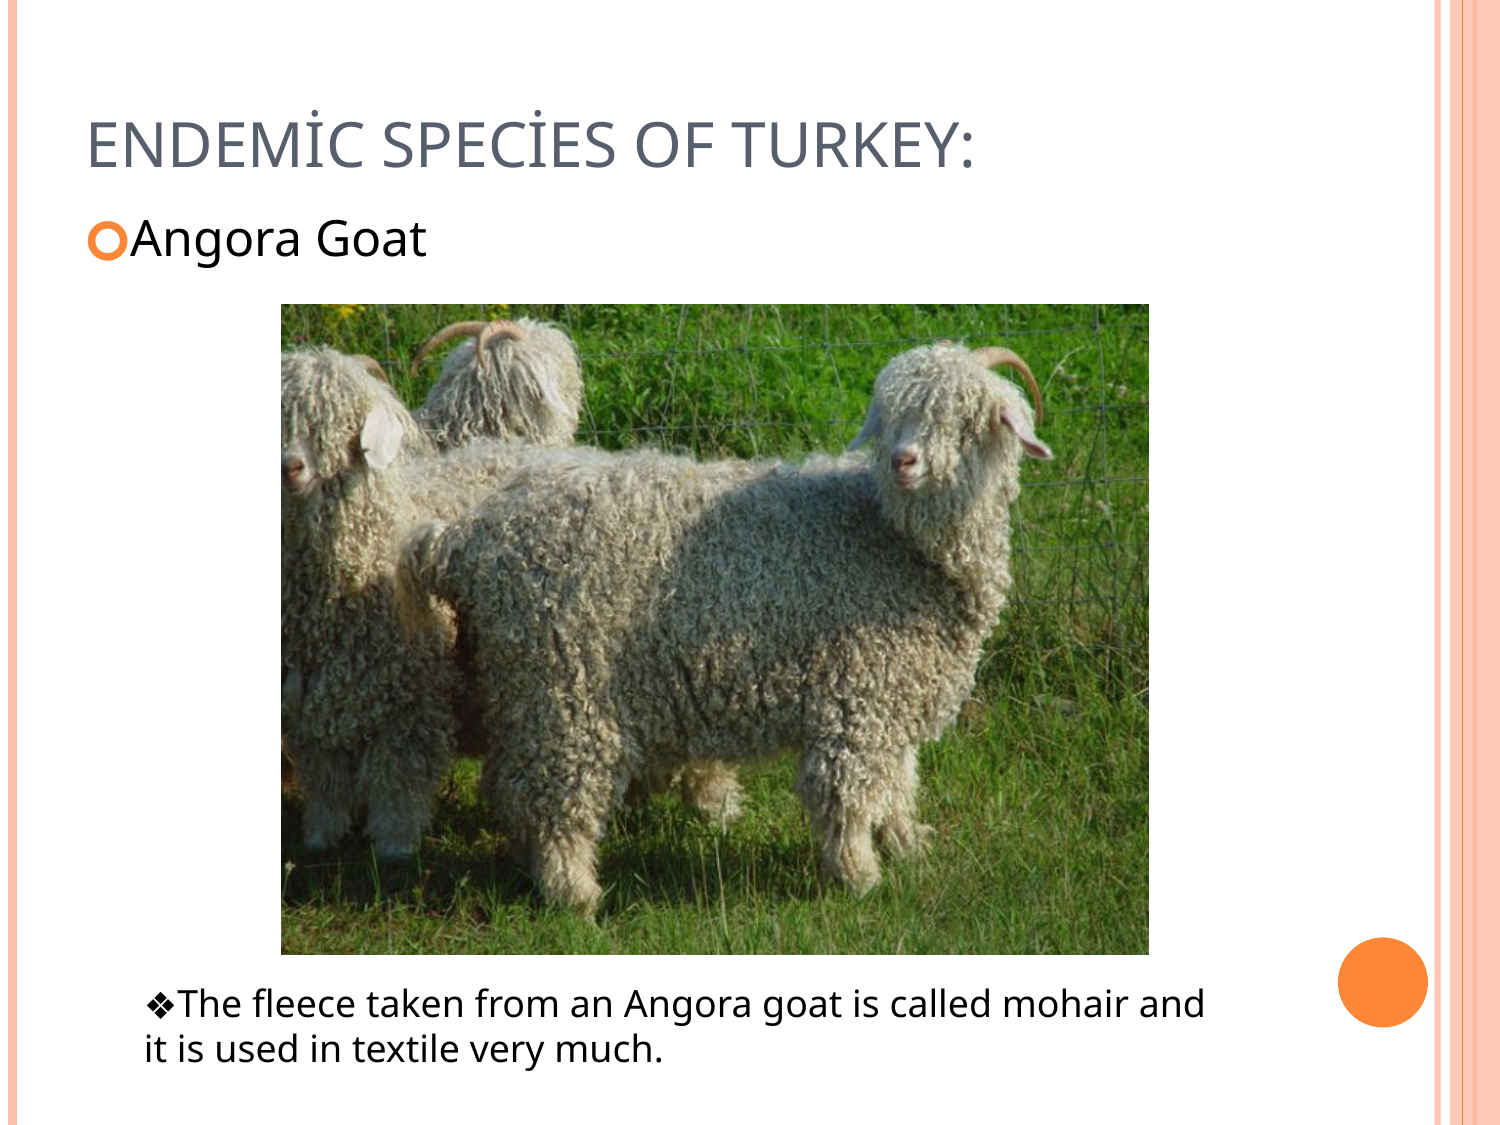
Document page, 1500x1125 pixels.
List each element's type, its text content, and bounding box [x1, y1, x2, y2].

title Endemic Species of Turkey: [70, 0, 1296, 188]
text_box The fleece taken from an Angora goat is called mohair and it is used in textile very much. [128, 972, 1231, 1079]
list Angora Goat [70, 199, 1296, 999]
picture [280, 304, 1149, 956]
